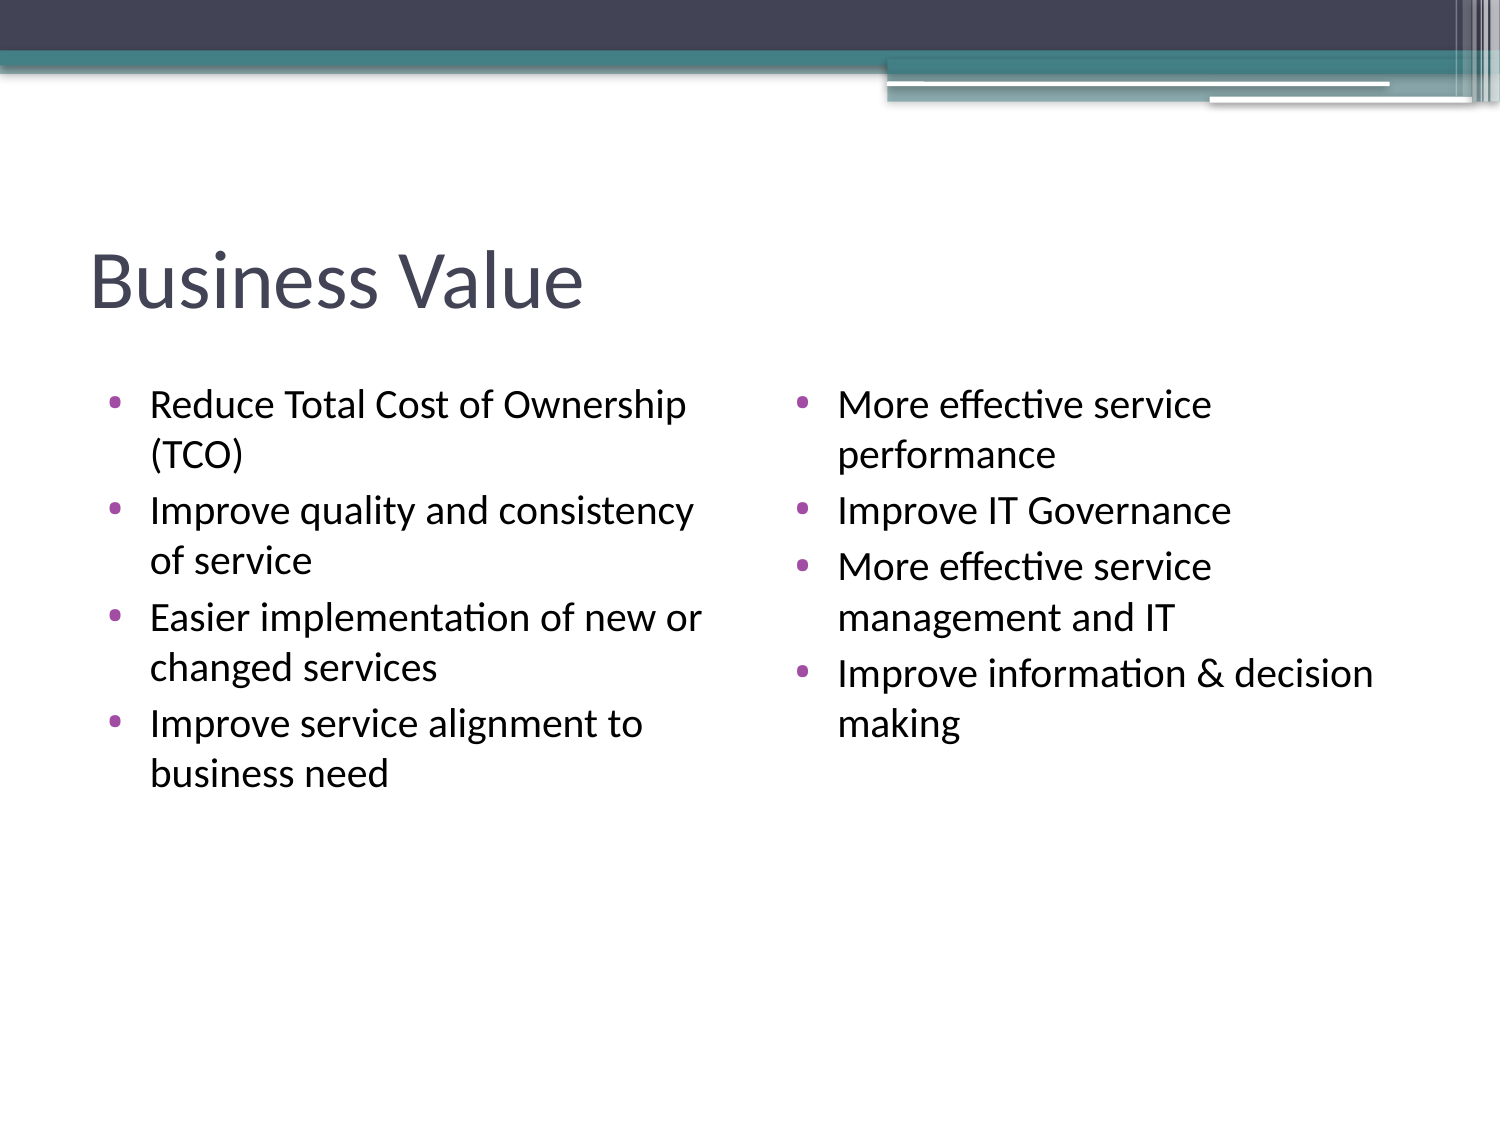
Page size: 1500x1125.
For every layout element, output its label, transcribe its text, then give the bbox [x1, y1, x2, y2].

title Business Value [75, 187, 1425, 363]
list Reduce Total Cost of Ownership (TCO) Improve quality and consistency of service Easier implementation of new or changed services Improve service alignment to business need [75, 368, 738, 1112]
list More effective service performance Improve IT Governance More effective service management and IT Improve information & decision making [762, 368, 1425, 1112]
